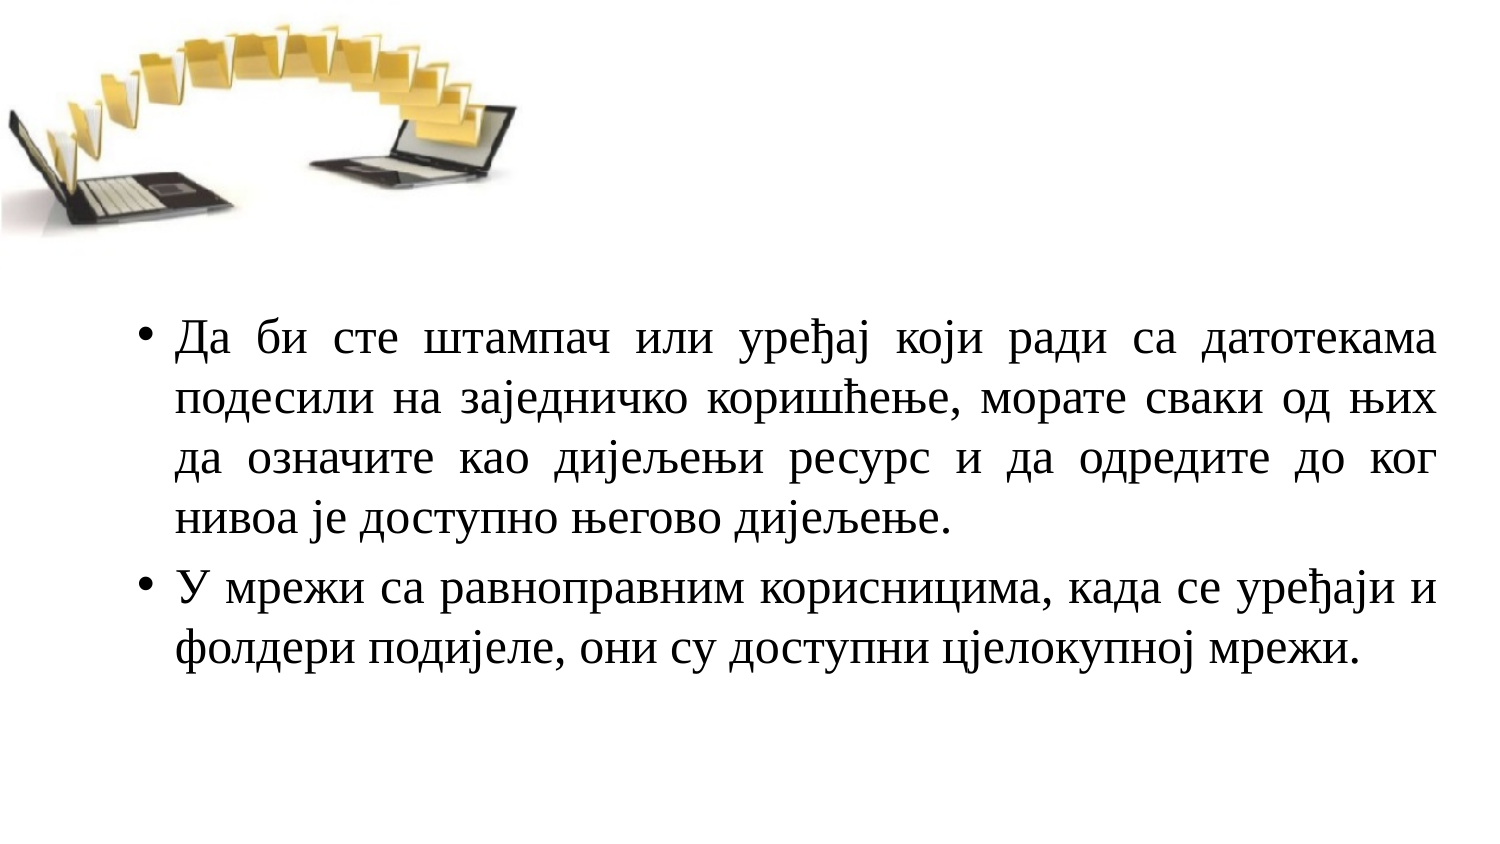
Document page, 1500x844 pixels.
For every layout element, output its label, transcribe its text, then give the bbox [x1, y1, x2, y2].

list Да би сте штампач или уређај који ради са датотекама подесили на заједничко коришћење, морате сваки од њих да означите као дијељењи ресурс и да одредите до ког нивоа је доступно његово дијељење. У мрежи са равноправним корисницима, када се уређаји и фолдери подијеле, они су доступни цјелокупној мрежи. [123, 296, 1452, 844]
